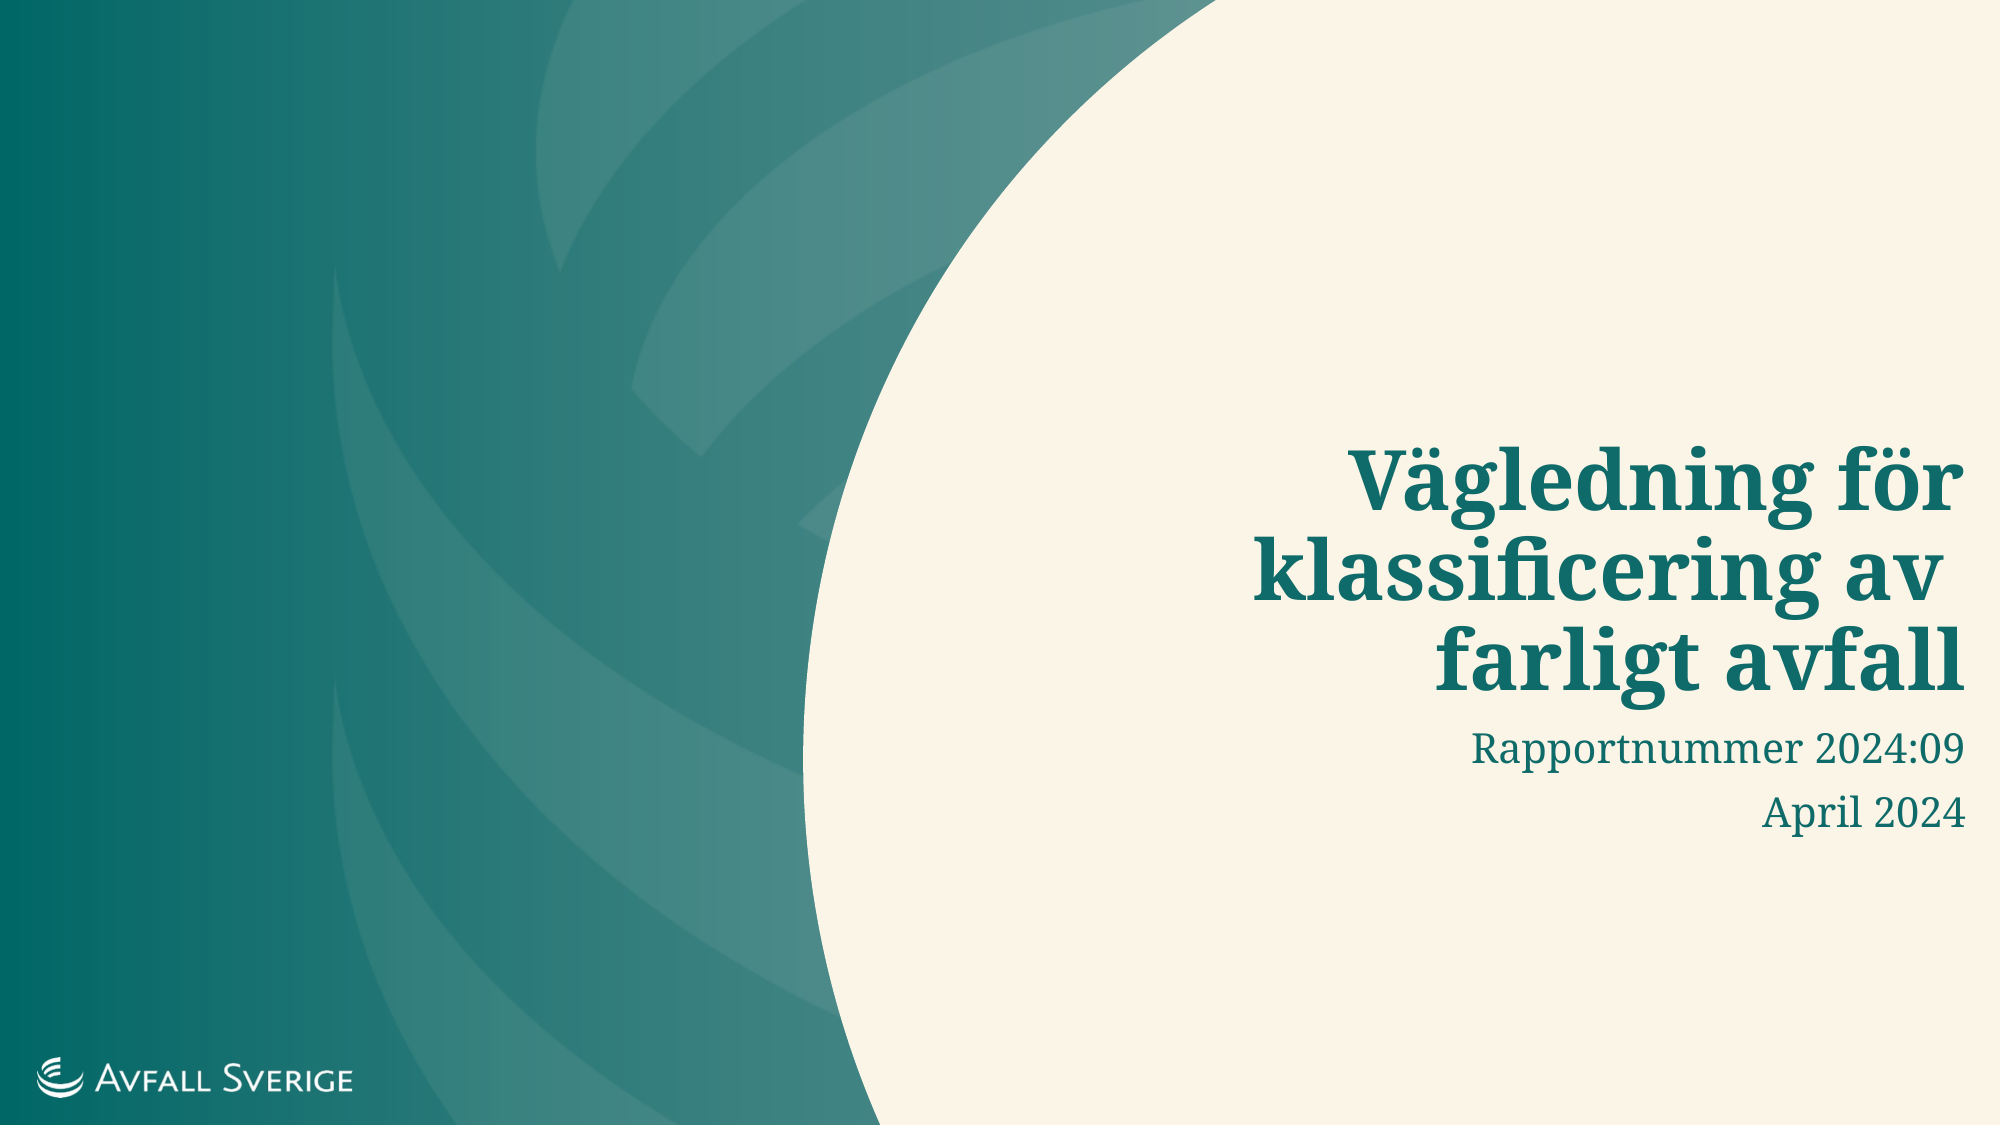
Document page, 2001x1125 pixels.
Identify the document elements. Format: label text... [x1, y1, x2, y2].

subtitle Rapportnummer 2024:09 [999, 719, 1982, 780]
list April 2024 [999, 783, 1982, 844]
text_box [802, 0, 2000, 1125]
title Vägledning för klassificering av farligt avfall [931, 409, 1982, 716]
picture [37, 1057, 353, 1098]
